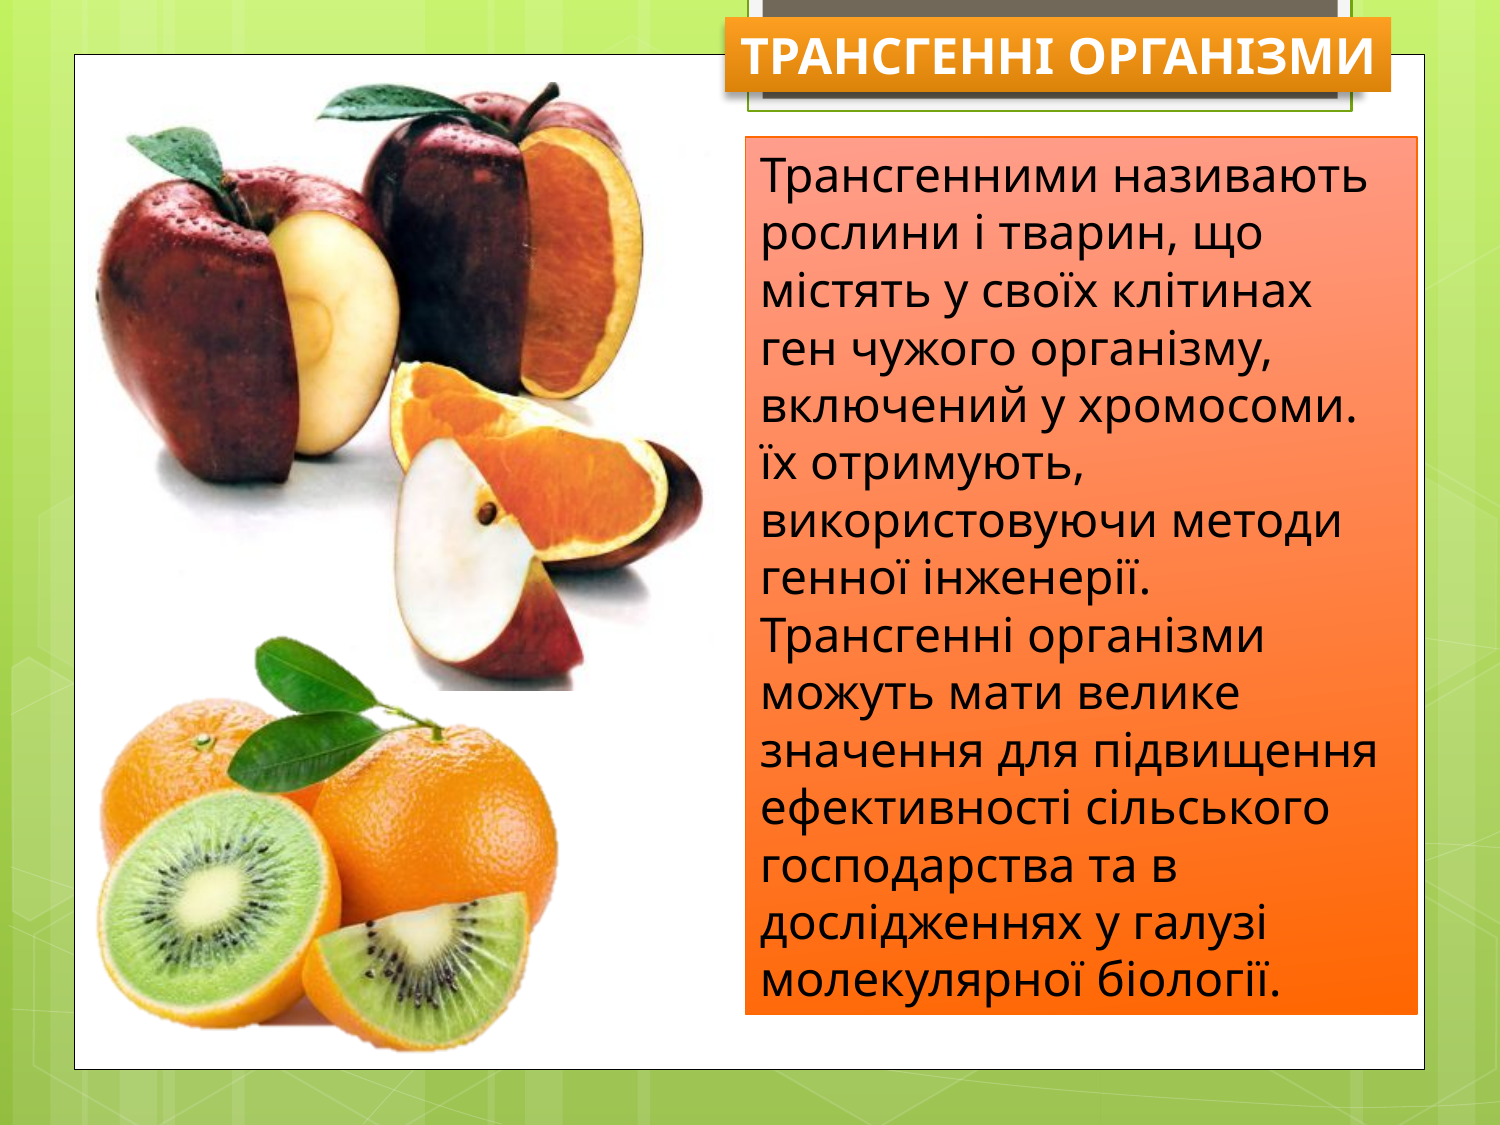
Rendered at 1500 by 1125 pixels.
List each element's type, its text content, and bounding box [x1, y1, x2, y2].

text_box Трансгенними називають рослини і тварин, що містять у своїх клітинах ген чужого організму, включений у хромосоми. їх отримують, використовуючи методи генної інженерії. Трансгенні організми можуть мати велике значення для підвищення ефективності сільського господарства та в дослідженнях у галузі молекулярної біології. [745, 136, 1418, 1015]
text_box ТРАНСГЕННІ ОРГАНІЗМИ [725, 17, 1392, 92]
picture [86, 82, 714, 1068]
